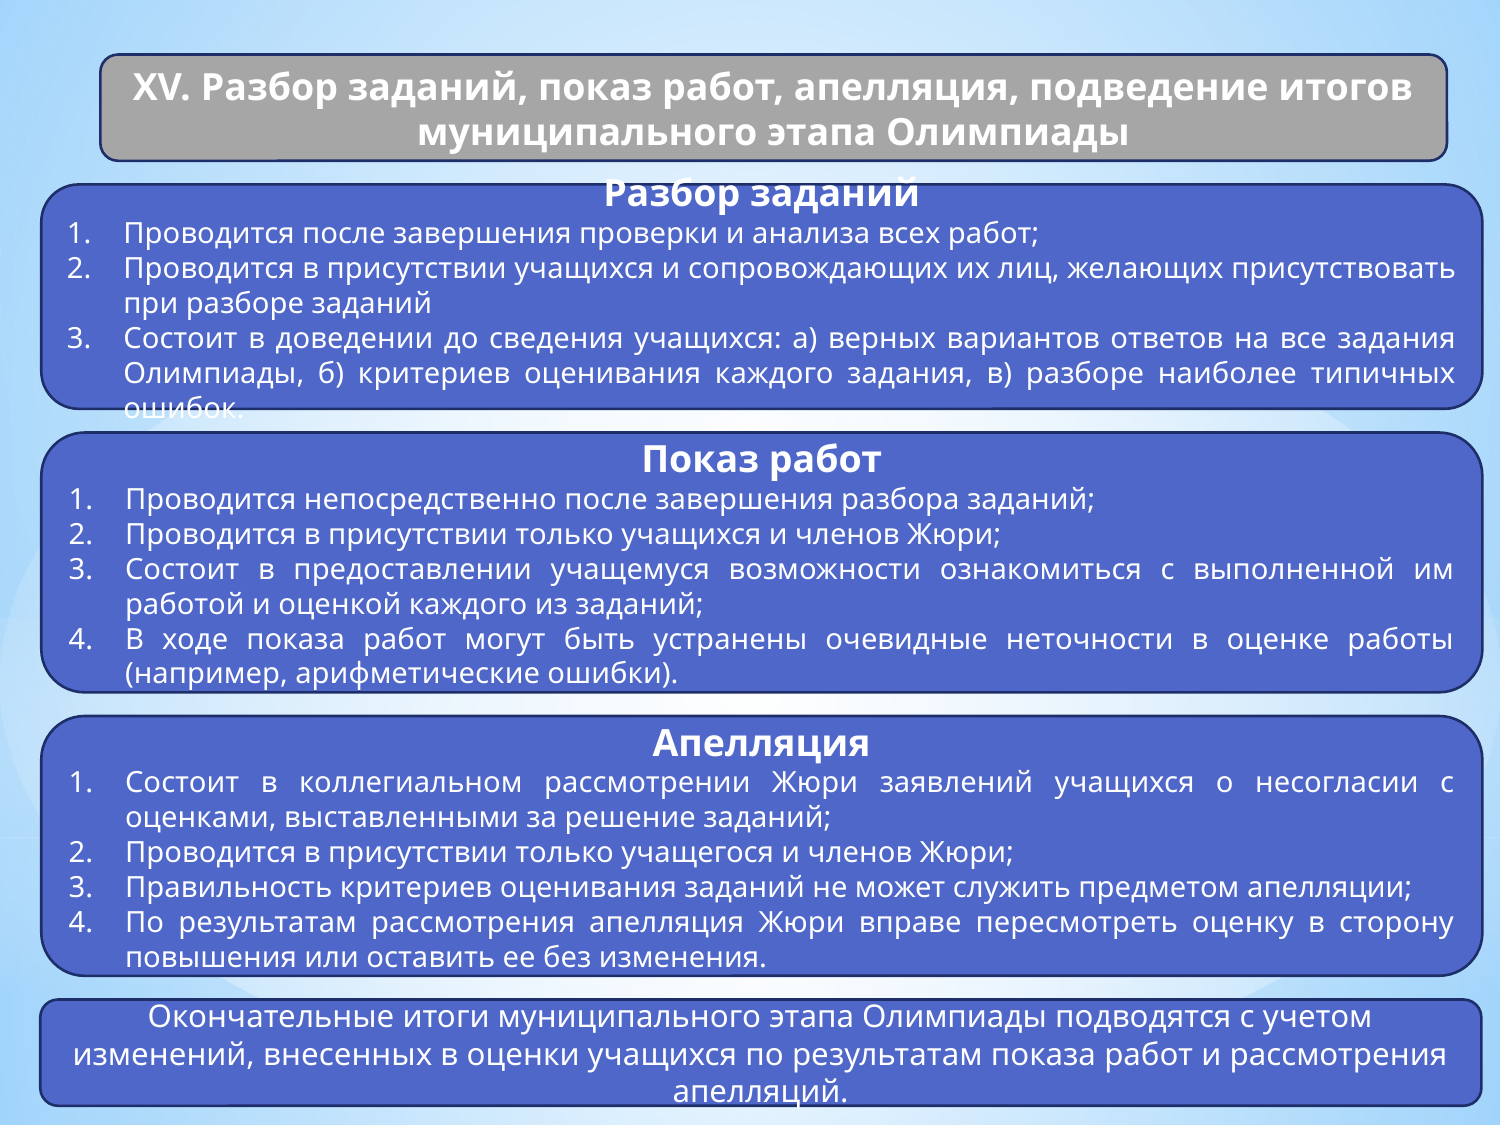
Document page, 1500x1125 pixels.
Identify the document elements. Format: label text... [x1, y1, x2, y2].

text_box Апелляция Состоит в коллегиальном рассмотрении Жюри заявлений учащихся о несогласии с оценками, выставленными за решение заданий; Проводится в присутствии только учащегося и членов Жюри; Правильность критериев оценивания заданий не может служить предметом апелляции; По результатам рассмотрения апелляция Жюри вправе пересмотреть оценку в сторону повышения или оставить ее без изменения. [39, 714, 1484, 978]
text_box Разбор заданий Проводится после завершения проверки и анализа всех работ; Проводится в присутствии учащихся и сопровождающих их лиц, желающих присутствовать при разборе заданий Состоит в доведении до сведения учащихся: а) верных вариантов ответов на все задания Олимпиады, б) критериев оценивания каждого задания, в) разборе наиболее типичных ошибок. [39, 183, 1484, 411]
text_box XV. Разбор заданий, показ работ, апелляция, подведение итогов муниципального этапа Олимпиады [99, 53, 1449, 163]
text_box Окончательные итоги муниципального этапа Олимпиады подводятся с учетом изменений, внесенных в оценки учащихся по результатам показа работ и рассмотрения апелляций. [38, 998, 1483, 1108]
text_box Показ работ Проводится непосредственно после завершения разбора заданий; Проводится в присутствии только учащихся и членов Жюри; Состоит в предоставлении учащемуся возможности ознакомиться с выполненной им работой и оценкой каждого из заданий; В ходе показа работ могут быть устранены очевидные неточности в оценке работы (например, арифметические ошибки). [39, 431, 1484, 694]
